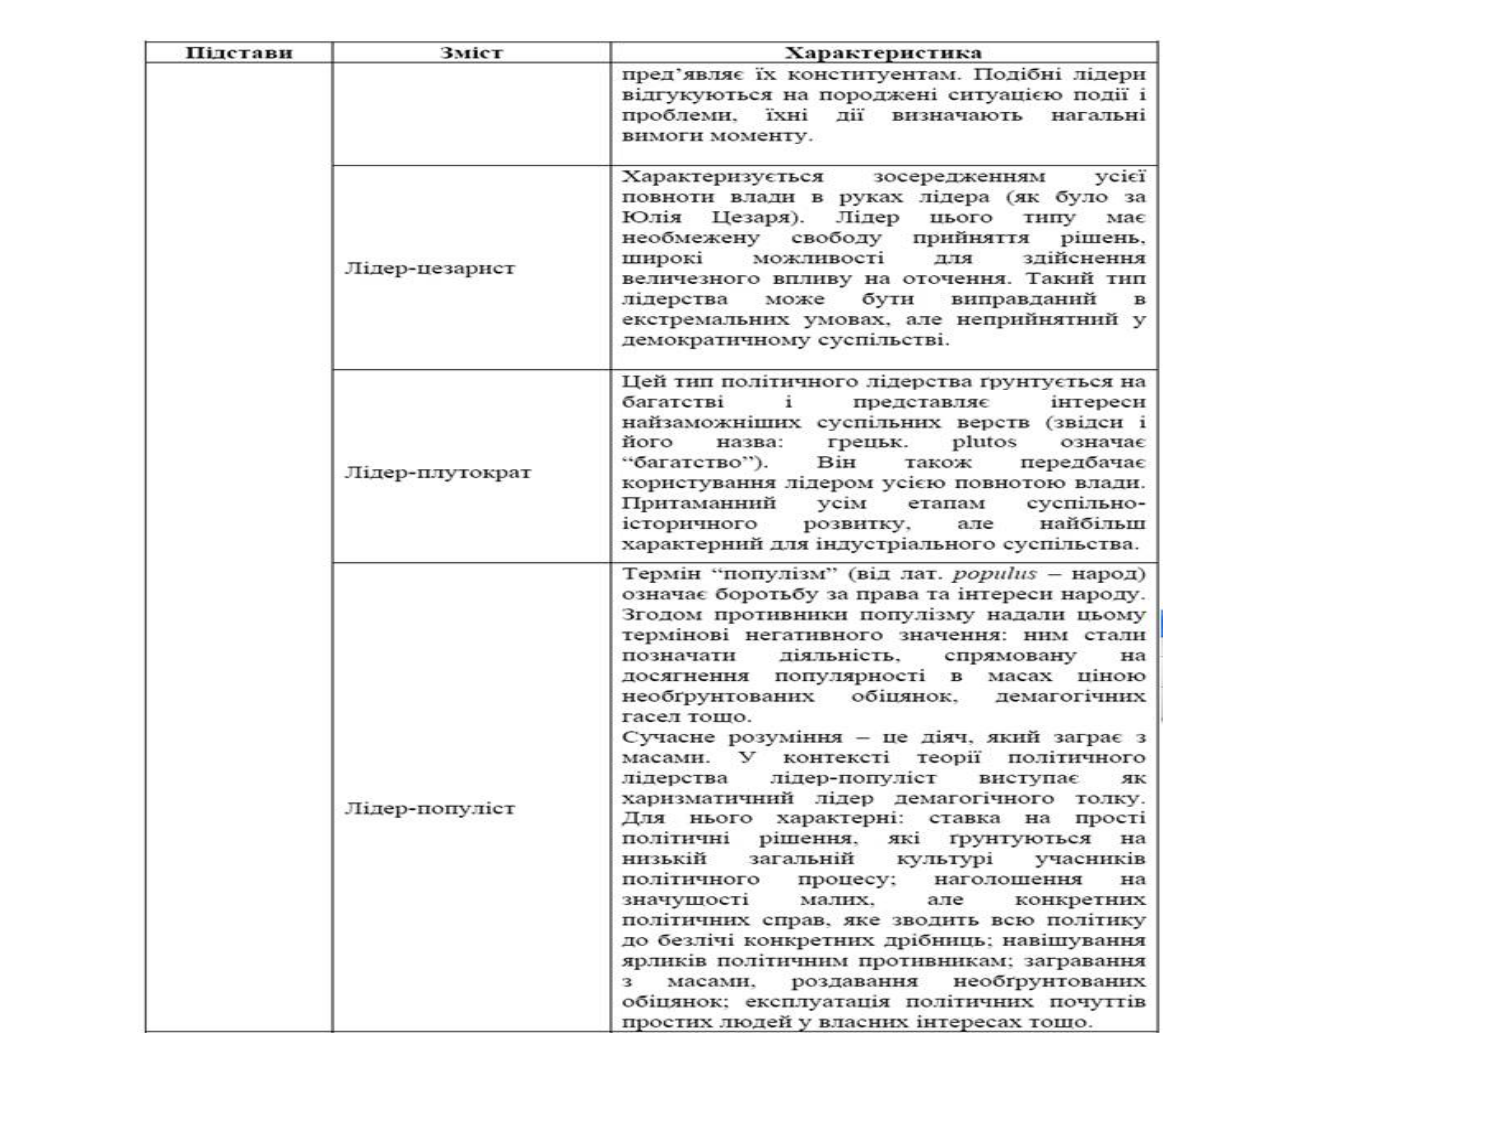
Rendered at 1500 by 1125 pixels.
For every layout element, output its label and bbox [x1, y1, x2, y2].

picture [137, 36, 1163, 1034]
